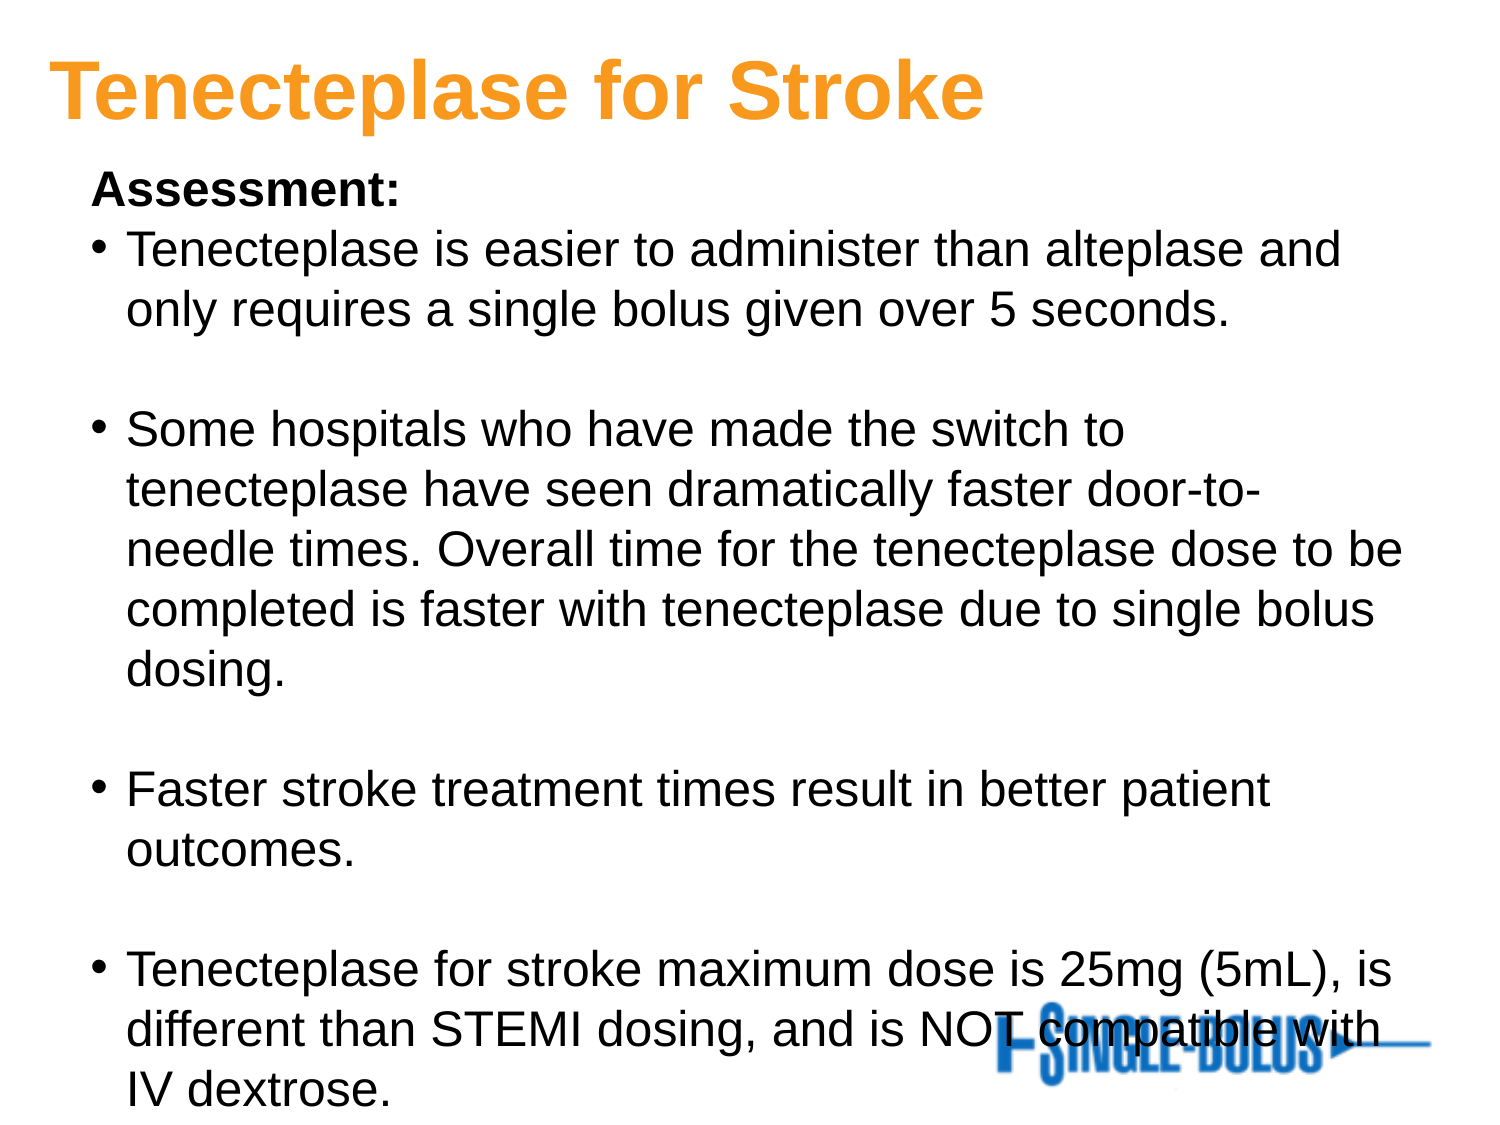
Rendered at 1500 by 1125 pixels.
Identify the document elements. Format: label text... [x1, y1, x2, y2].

text_box Assessment:​ Tenecteplase is easier to administer than alteplase and only requires a single bolus given over 5 seconds.​ Some hospitals who have made the switch to tenecteplase have seen dramatically faster door-to-needle times. Overall time for the tenecteplase dose to be completed is faster with tenecteplase due to single bolus dosing. Faster stroke treatment times result in better patient outcomes.​ Tenecteplase for stroke maximum dose is 25mg (5mL), is different than STEMI dosing, and is NOT compatible with IV dextrose.​ ​ [75, 149, 1425, 1125]
title Tenecteplase for Stroke [34, 0, 1083, 181]
picture [979, 995, 1455, 1098]
